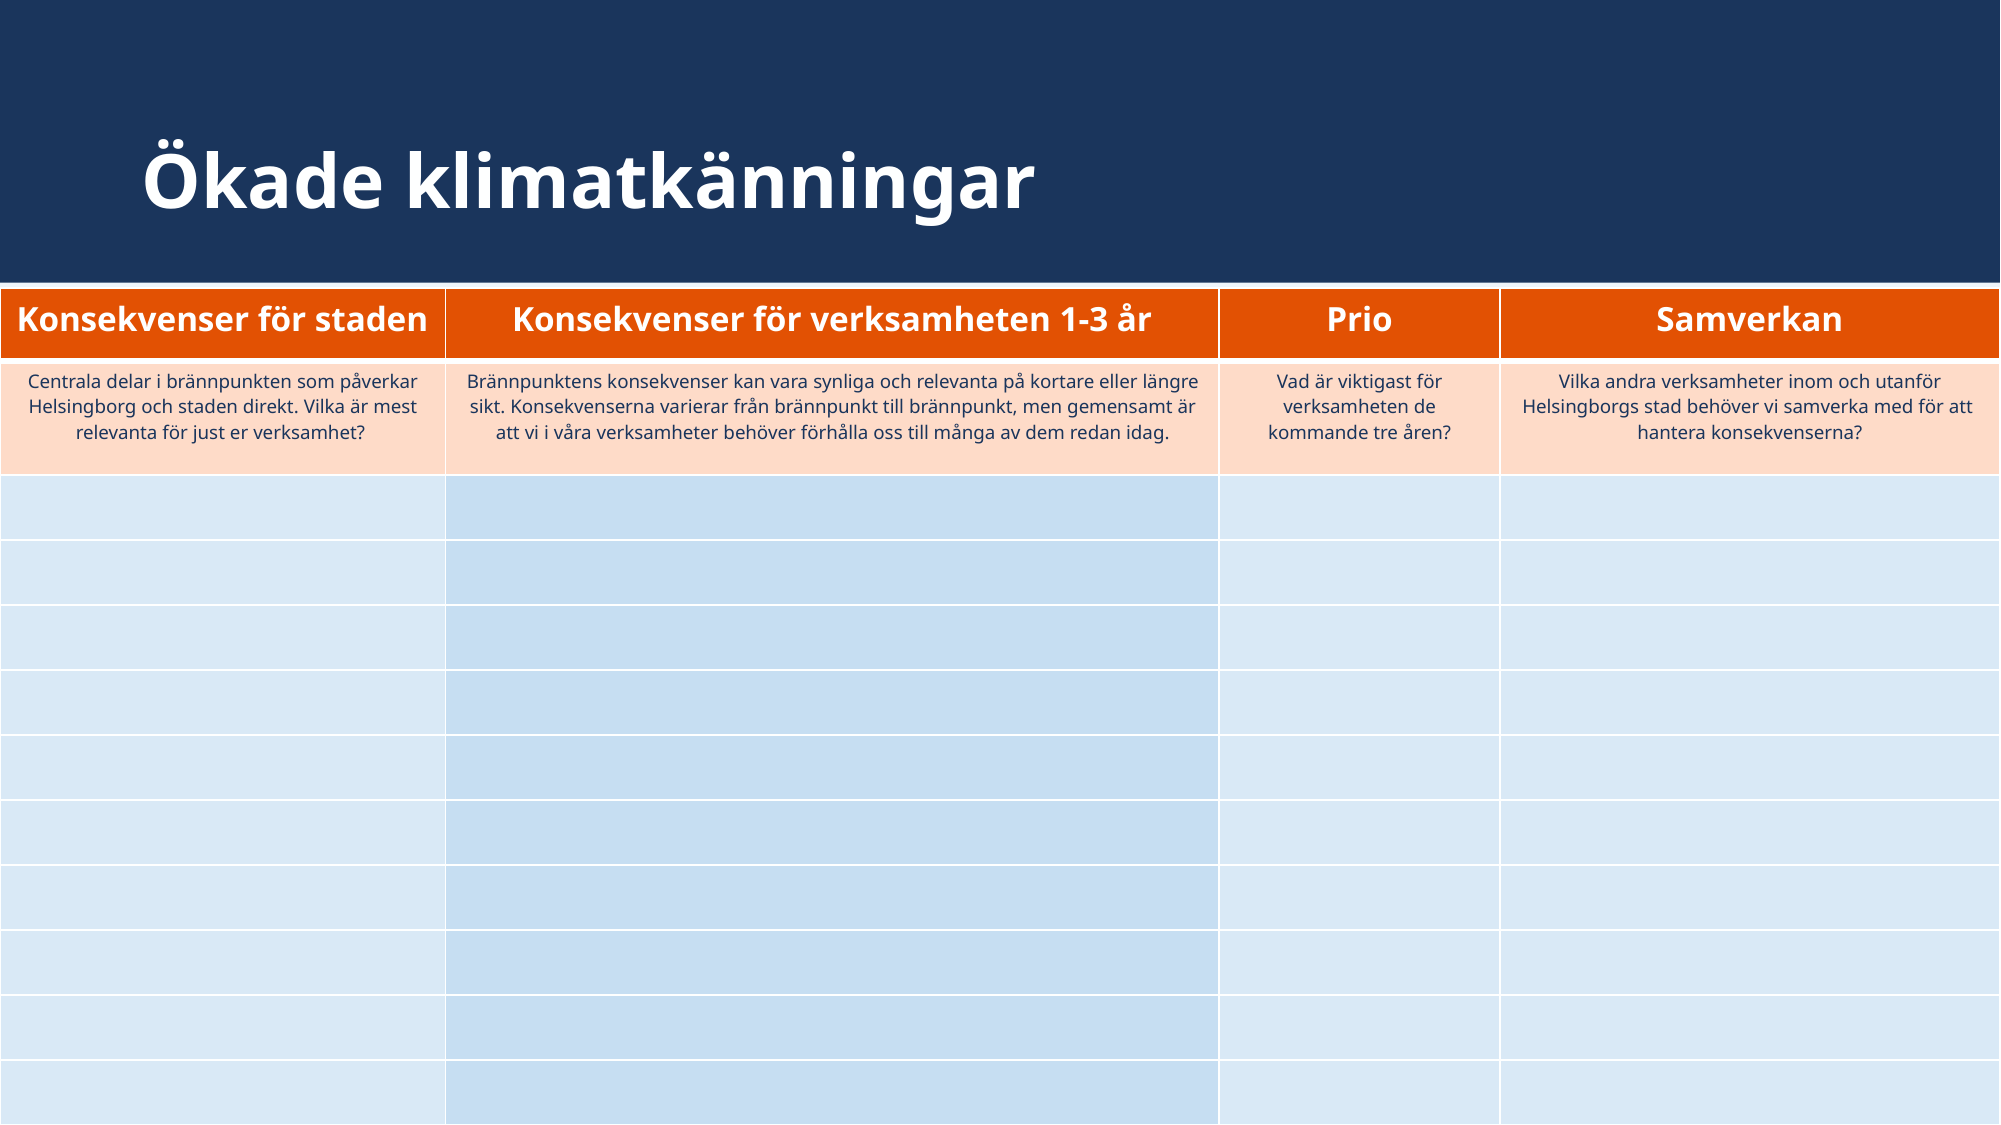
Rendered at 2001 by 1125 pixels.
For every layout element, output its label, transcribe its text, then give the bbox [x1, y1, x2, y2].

table_cell [446, 801, 1218, 864]
table_cell [1501, 541, 1999, 604]
table_cell [1501, 996, 1999, 1059]
table_cell [1220, 866, 1499, 929]
table_cell [446, 671, 1218, 734]
table_cell Vad är viktigast för verksamheten de kommande tre åren? [1220, 364, 1499, 474]
table_cell [446, 996, 1218, 1059]
table_cell [1501, 866, 1999, 929]
table_cell [1, 1061, 445, 1124]
table_cell [1220, 736, 1499, 799]
table_cell Brännpunktens konsekvenser kan vara synliga och relevanta på kortare eller längre sikt. Konsekvenserna varierar från brännpunkt till brännpunkt, men gemensamt är att vi i våra verksamheter behöver förhålla oss till många av dem redan idag. [446, 364, 1218, 474]
table_cell [446, 476, 1218, 539]
table_cell Vilka andra verksamheter inom och utanför Helsingborgs stad behöver vi samverka med för att hantera konsekvenserna? [1501, 364, 1999, 474]
table_cell [1220, 801, 1499, 864]
table_cell [1501, 1061, 1999, 1124]
table_cell [446, 866, 1218, 929]
table_cell [446, 736, 1218, 799]
table_header Konsekvenser för verksamheten 1-3 år [446, 289, 1218, 358]
table_cell [446, 931, 1218, 994]
table_cell [1501, 476, 1999, 539]
table_cell [1, 671, 445, 734]
table_cell [1, 801, 445, 864]
table_cell [1220, 476, 1499, 539]
table_cell [446, 606, 1218, 669]
table_cell [1220, 996, 1499, 1059]
table_cell [1, 866, 445, 929]
table_cell Centrala delar i brännpunkten som påverkar Helsingborg och staden direkt. Vilka är mest relevanta för just er verksamhet? [1, 364, 445, 474]
title Ökade klimatkänningar [141, 36, 1642, 225]
table_cell [1220, 931, 1499, 994]
table_cell [1, 931, 445, 994]
table_cell [1220, 1061, 1499, 1124]
table_cell [1, 476, 445, 539]
table_cell [1220, 541, 1499, 604]
table_cell [1, 541, 445, 604]
table_header Konsekvenser för staden [1, 289, 445, 358]
table_cell [1, 736, 445, 799]
table_cell [1501, 931, 1999, 994]
table_cell [1, 996, 445, 1059]
table_header Prio [1220, 289, 1499, 358]
table_cell [1220, 606, 1499, 669]
table_cell [1501, 671, 1999, 734]
table_cell [1, 606, 445, 669]
table_cell [1501, 736, 1999, 799]
table_header Samverkan [1501, 289, 1999, 358]
table_cell [1501, 801, 1999, 864]
table_cell [1501, 606, 1999, 669]
table_cell [446, 541, 1218, 604]
table_cell [1220, 671, 1499, 734]
table_cell [446, 1061, 1218, 1124]
